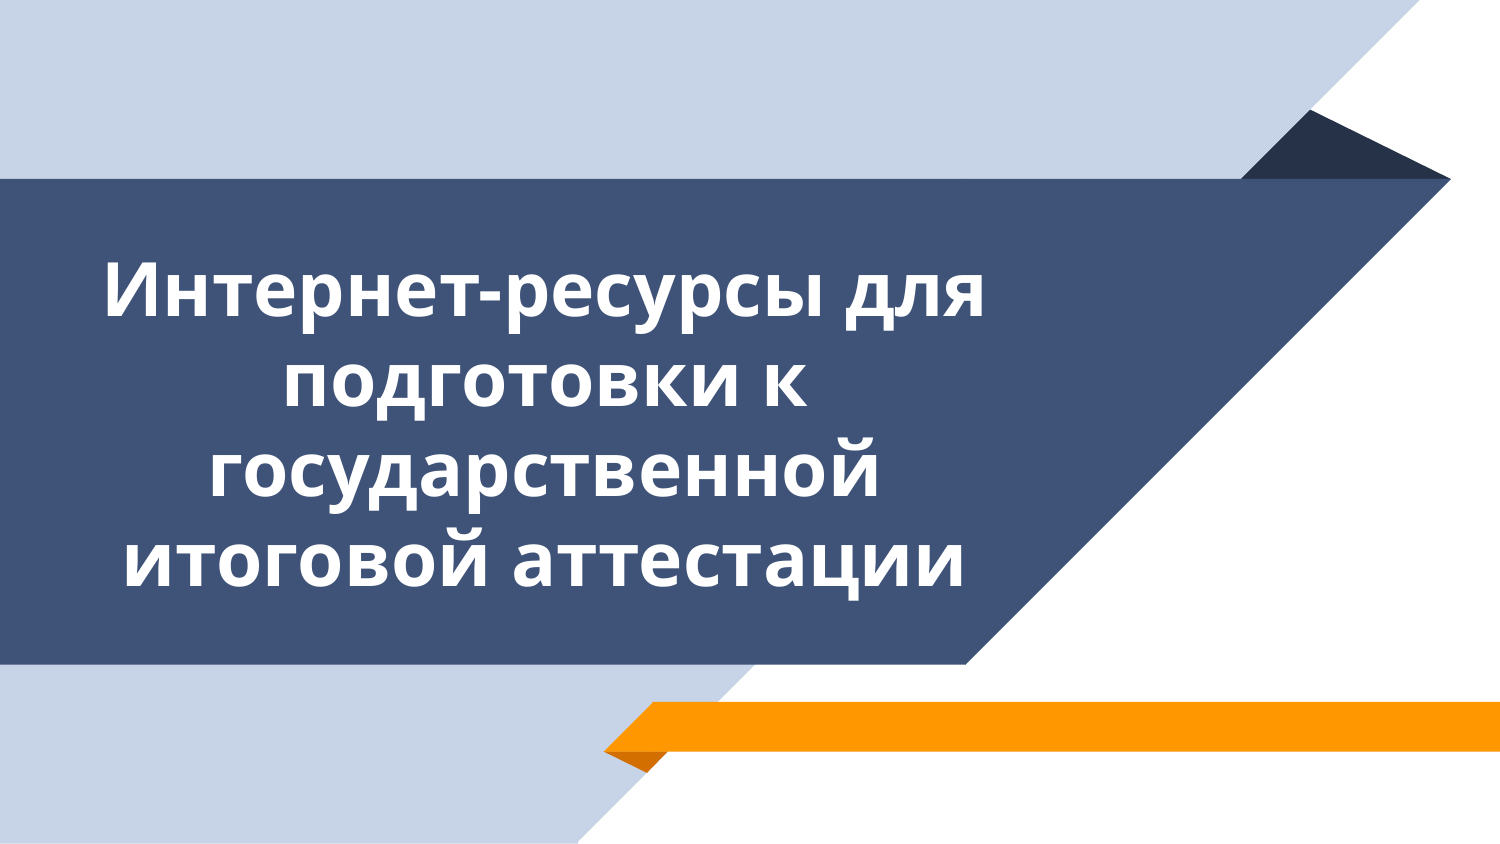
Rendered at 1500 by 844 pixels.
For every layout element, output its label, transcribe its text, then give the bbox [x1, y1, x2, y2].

title Интернет-ресурсы для подготовки к государственной итоговой аттестации [46, 178, 1043, 665]
